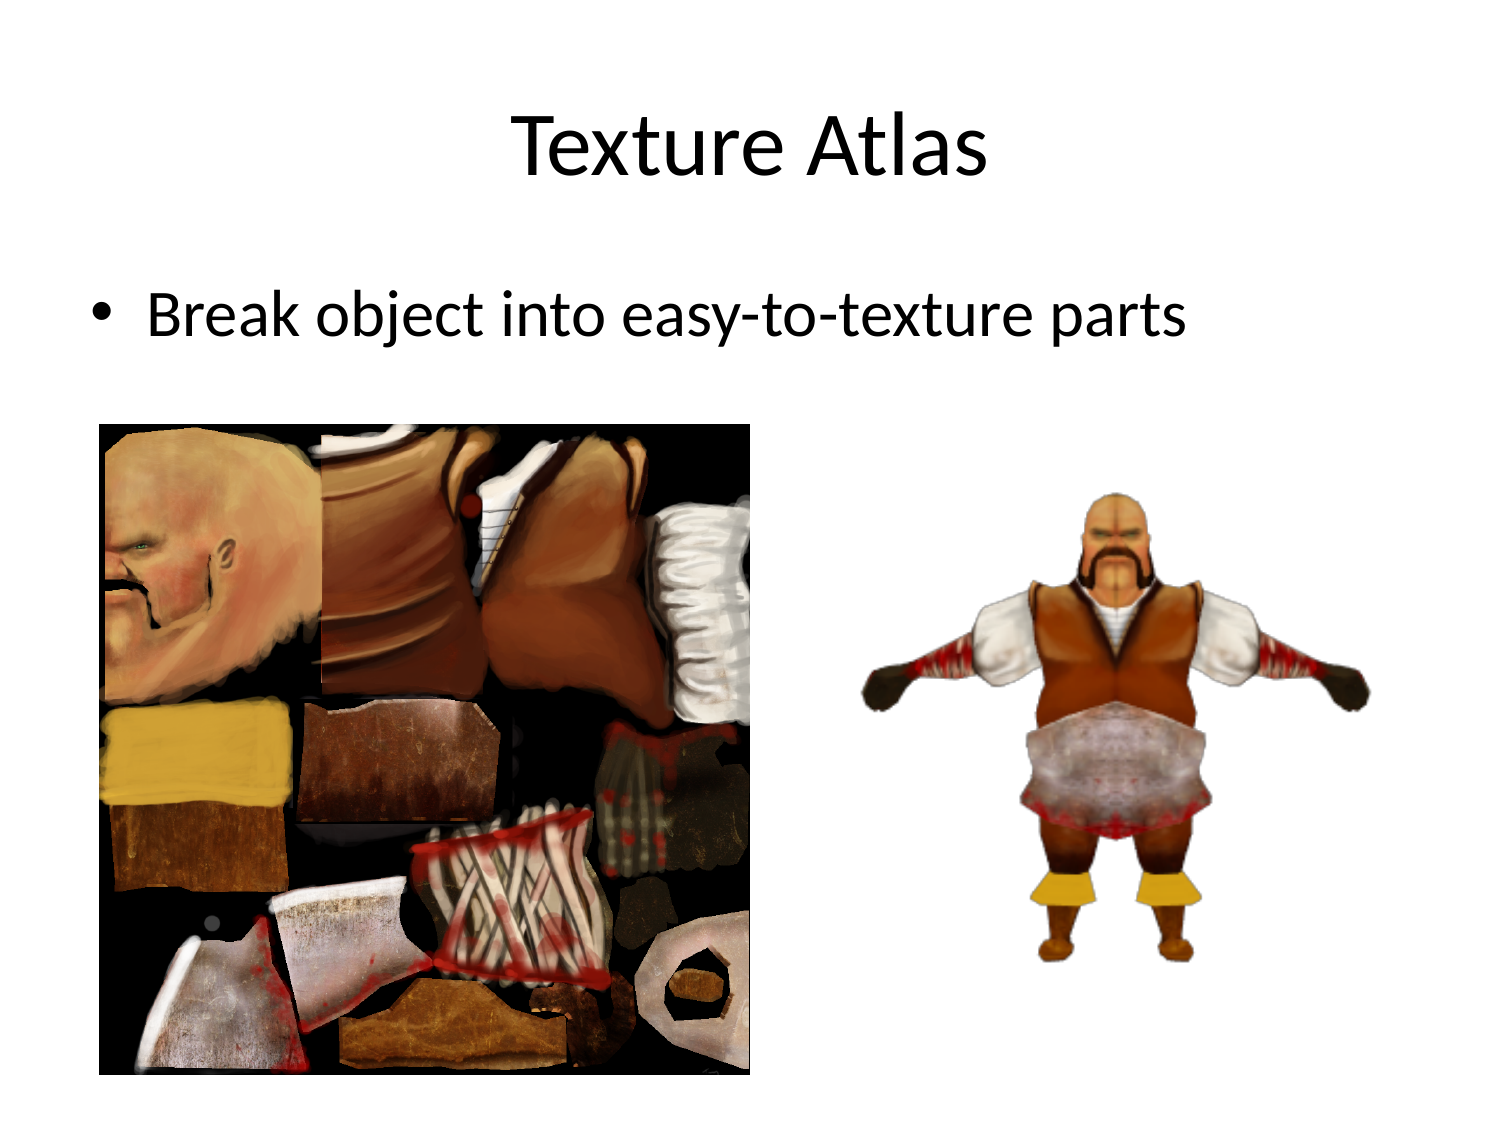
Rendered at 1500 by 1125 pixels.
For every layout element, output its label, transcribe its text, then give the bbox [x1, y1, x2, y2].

list Break object into easy-to-texture parts [75, 262, 1425, 1005]
picture [99, 424, 751, 1076]
picture [849, 462, 1384, 997]
title Texture Atlas [75, 45, 1425, 233]
